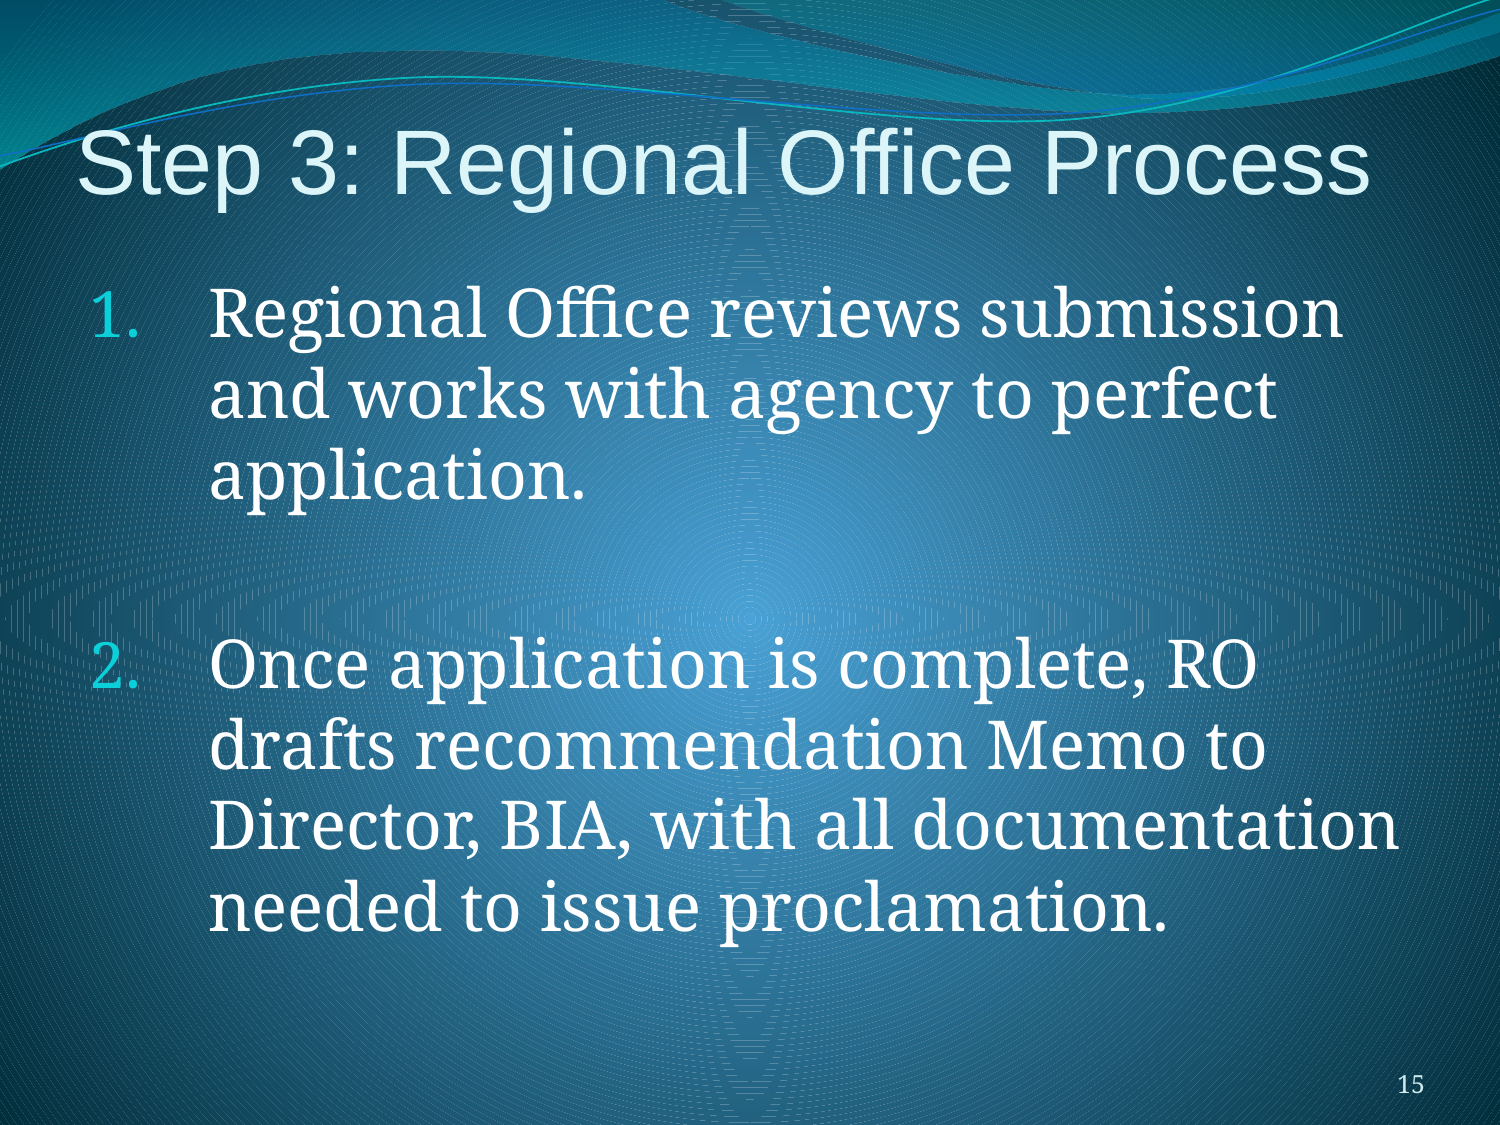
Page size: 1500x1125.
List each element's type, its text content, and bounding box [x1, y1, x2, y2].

title Step 3: Regional Office Process [75, 99, 1388, 213]
list Regional Office reviews submission and works with agency to perfect application. Once application is complete, RO drafts recommendation Memo to Director, BIA, with all documentation needed to issue proclamation. [75, 262, 1425, 1038]
slide_number 15 [1299, 1042, 1425, 1103]
